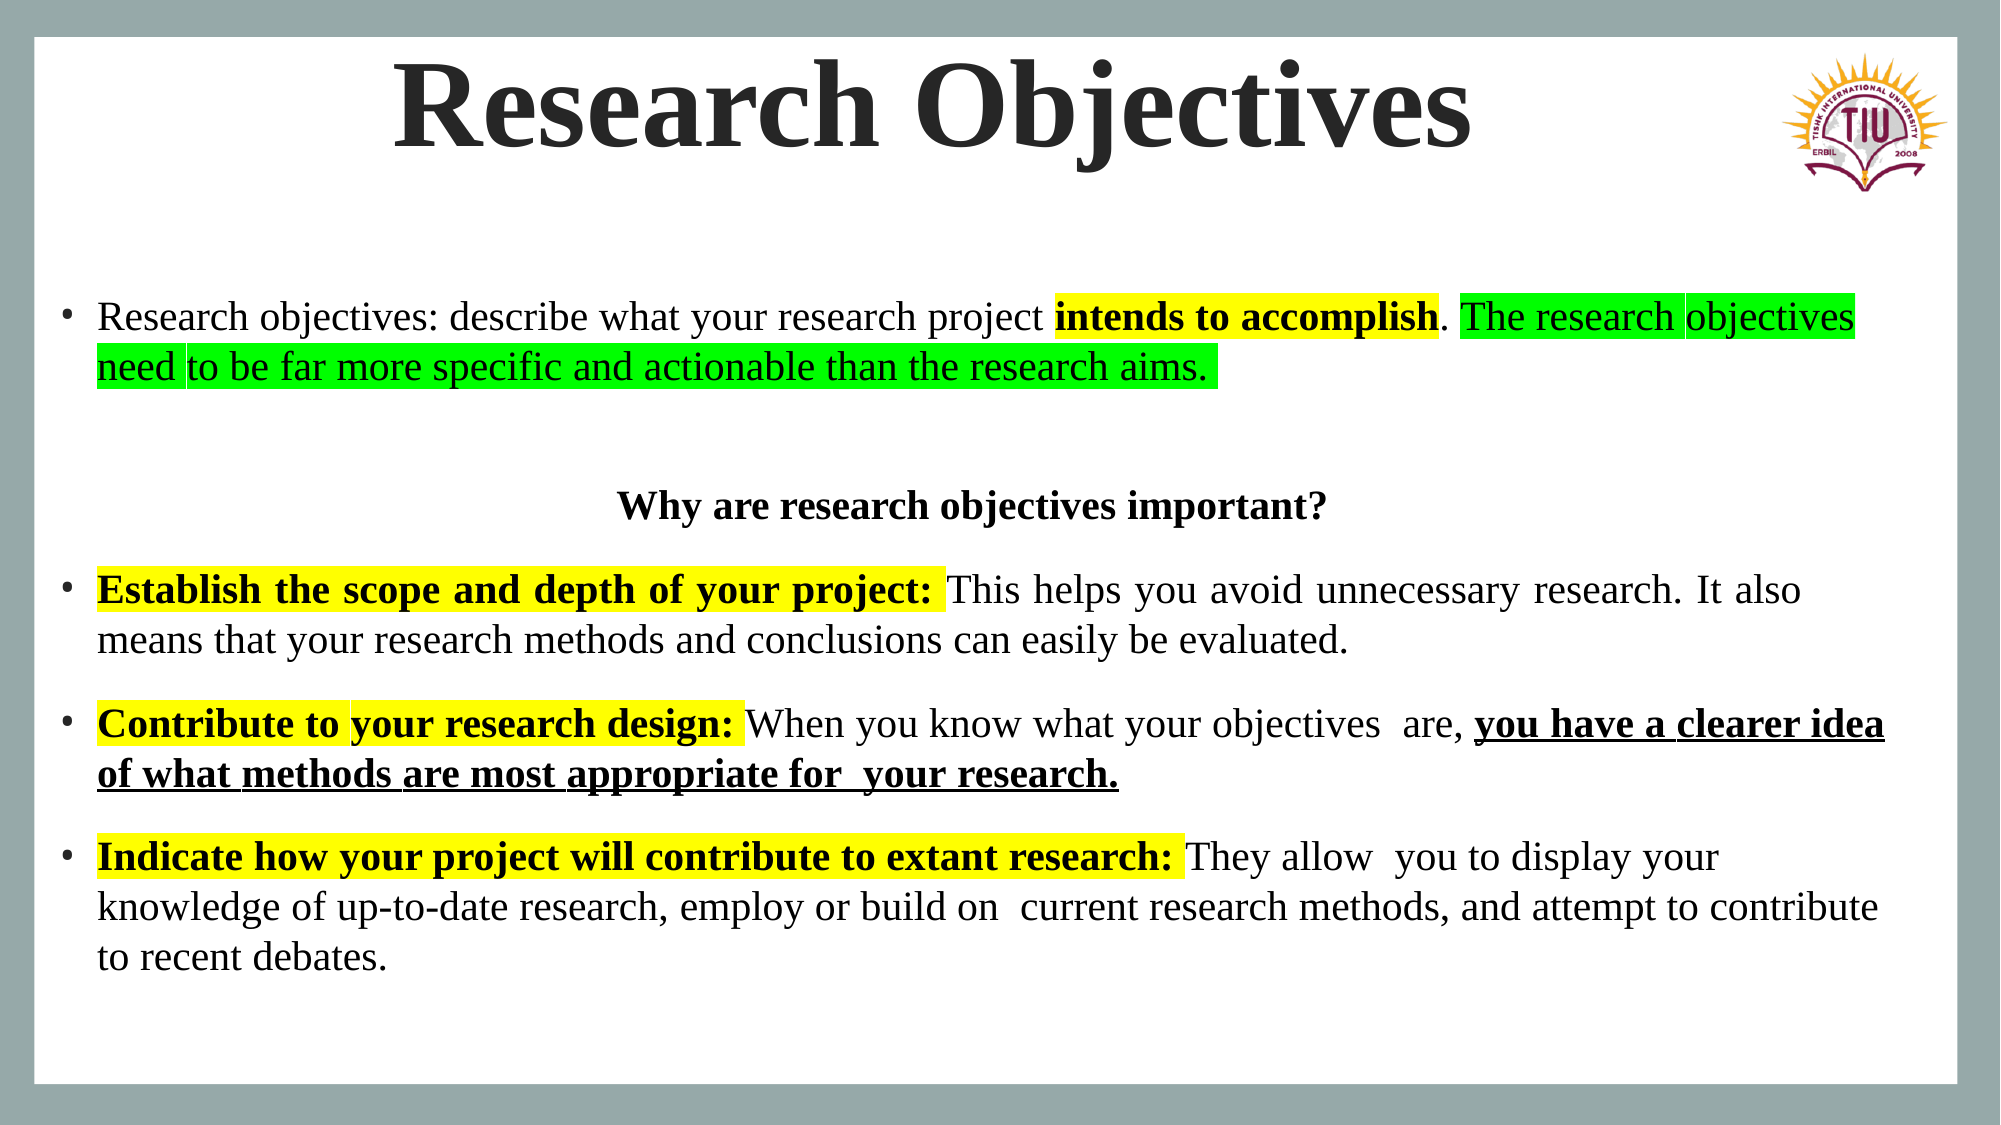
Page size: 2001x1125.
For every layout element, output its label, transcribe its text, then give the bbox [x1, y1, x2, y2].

picture [1778, 37, 1951, 206]
text_box [34, 37, 1958, 1085]
text_box [0, 0, 2000, 1125]
list Research objectives: describe what your research project intends to accomplish. The research objectives need to be far more specific and actionable than the research aims. Why are research objectives important? Establish the scope and depth of your project: This helps you avoid unnecessary research. It also means that your research methods and conclusions can easily be evaluated. Contribute to your research design: When you know what your objectives are, you have a clearer idea of what methods are most appropriate for your research. Indicate how your project will contribute to extant research: They allow you to display your knowledge of up-to-date research, employ or build on current research methods, and attempt to contribute to recent debates. [42, 281, 1925, 841]
title Research Objectives [130, 40, 1737, 171]
